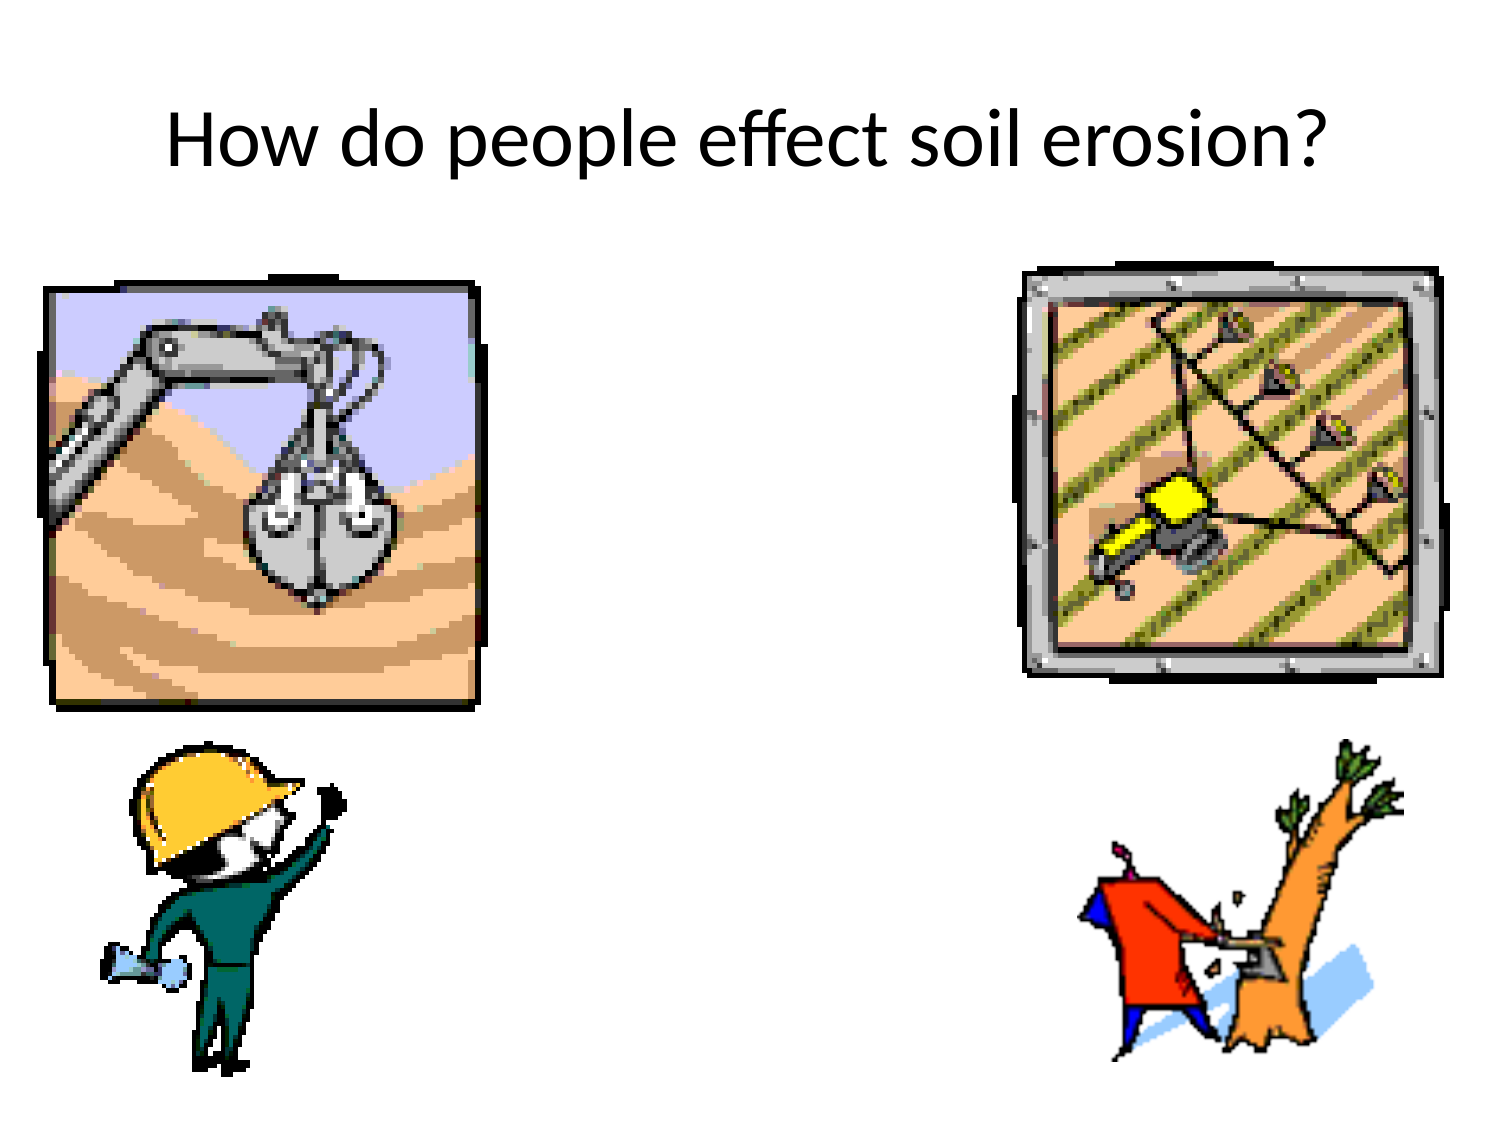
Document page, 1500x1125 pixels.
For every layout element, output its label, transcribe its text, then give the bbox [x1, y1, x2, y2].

picture [1012, 260, 1451, 684]
picture [37, 274, 488, 713]
picture [99, 741, 347, 1077]
picture [1077, 738, 1404, 1062]
title How do people effect soil erosion? [62, 3, 1425, 272]
